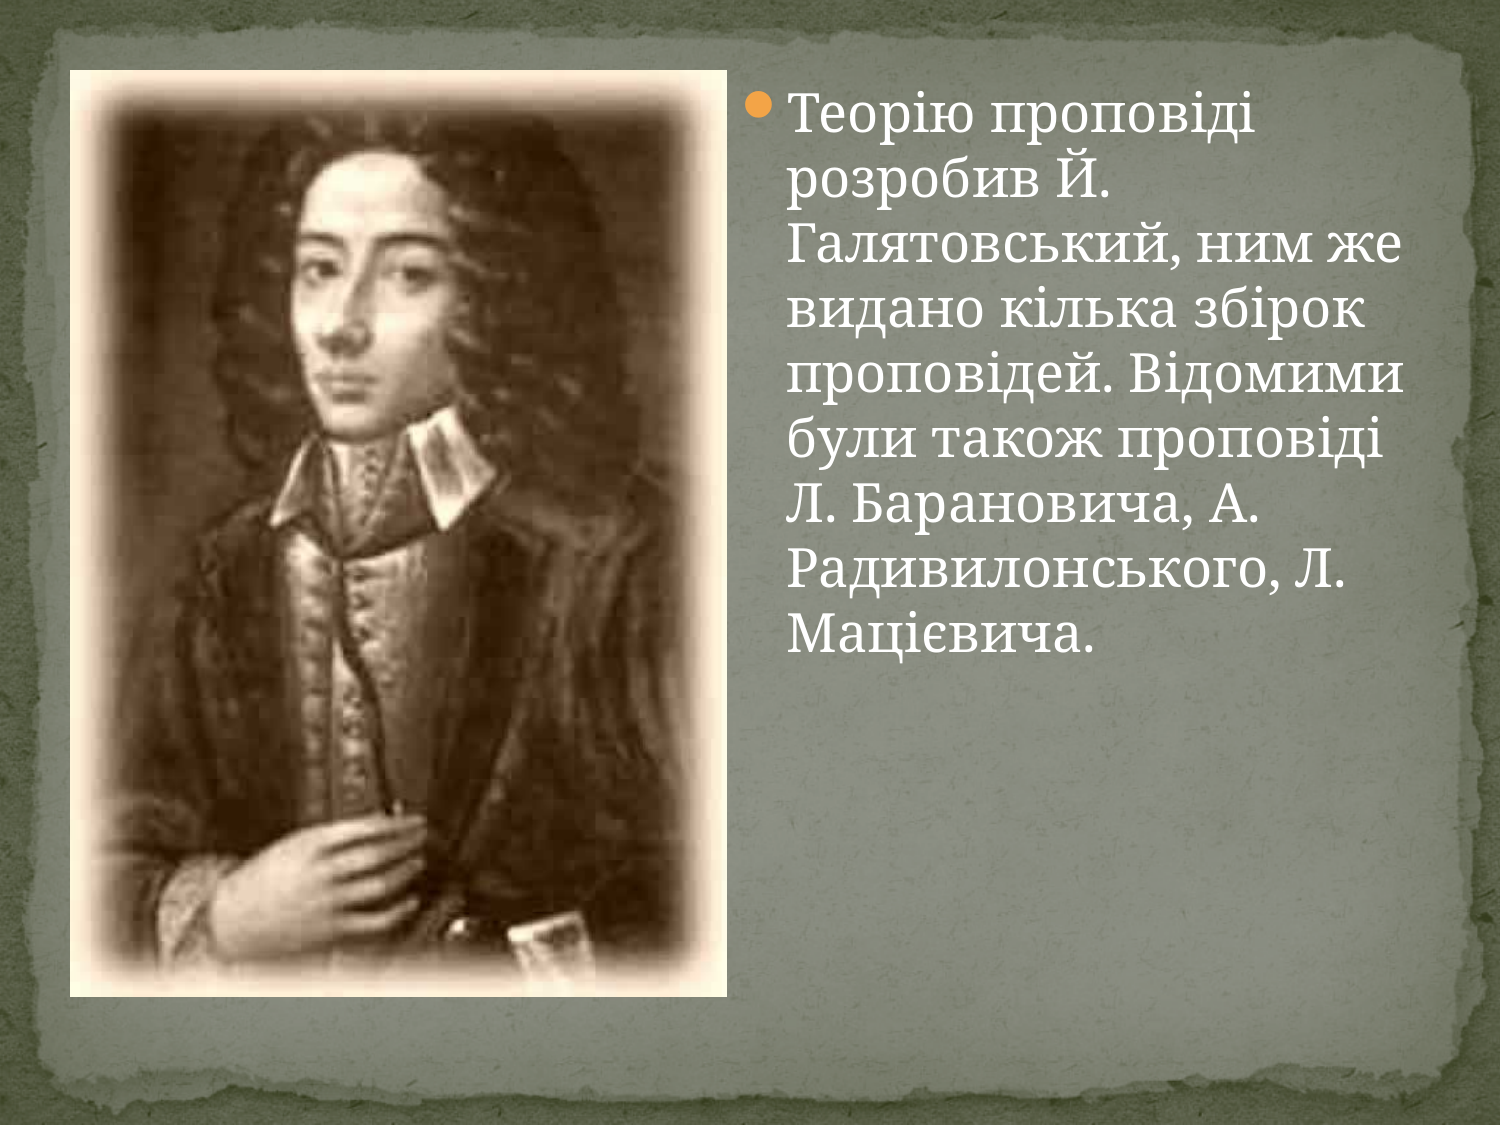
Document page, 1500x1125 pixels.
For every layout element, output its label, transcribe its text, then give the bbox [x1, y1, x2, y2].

list Теорію проповіді розробив Й. Галятовський, ним же видано кілька збірок проповідей. Відомими були також проповіді Л. Барановича, А. Радивилонського, Л. Мацієвича. [726, 70, 1444, 1075]
picture [70, 70, 727, 997]
